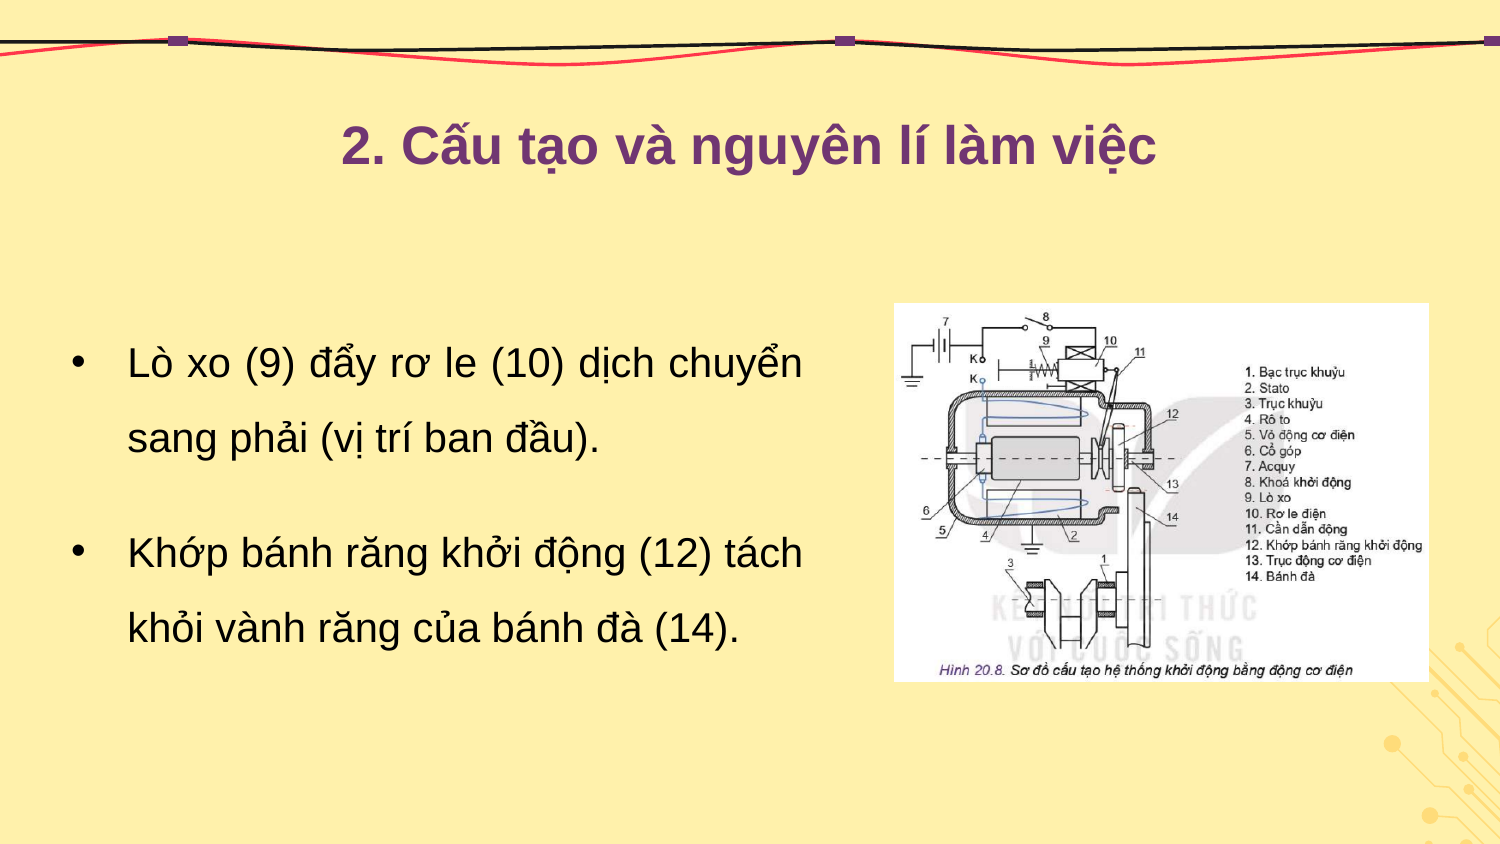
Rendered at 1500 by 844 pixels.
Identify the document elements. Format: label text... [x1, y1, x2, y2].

picture [893, 303, 1429, 682]
text_box Lò xo (9) đẩy rơ le (10) dịch chuyển sang phải (vị trí ban đầu). [56, 303, 819, 469]
text_box Khớp bánh răng khởi động (12) tách khỏi vành răng của bánh đà (14). [56, 493, 819, 658]
text_box 2. Cấu tạo và nguyên lí làm việc [0, 70, 1500, 183]
